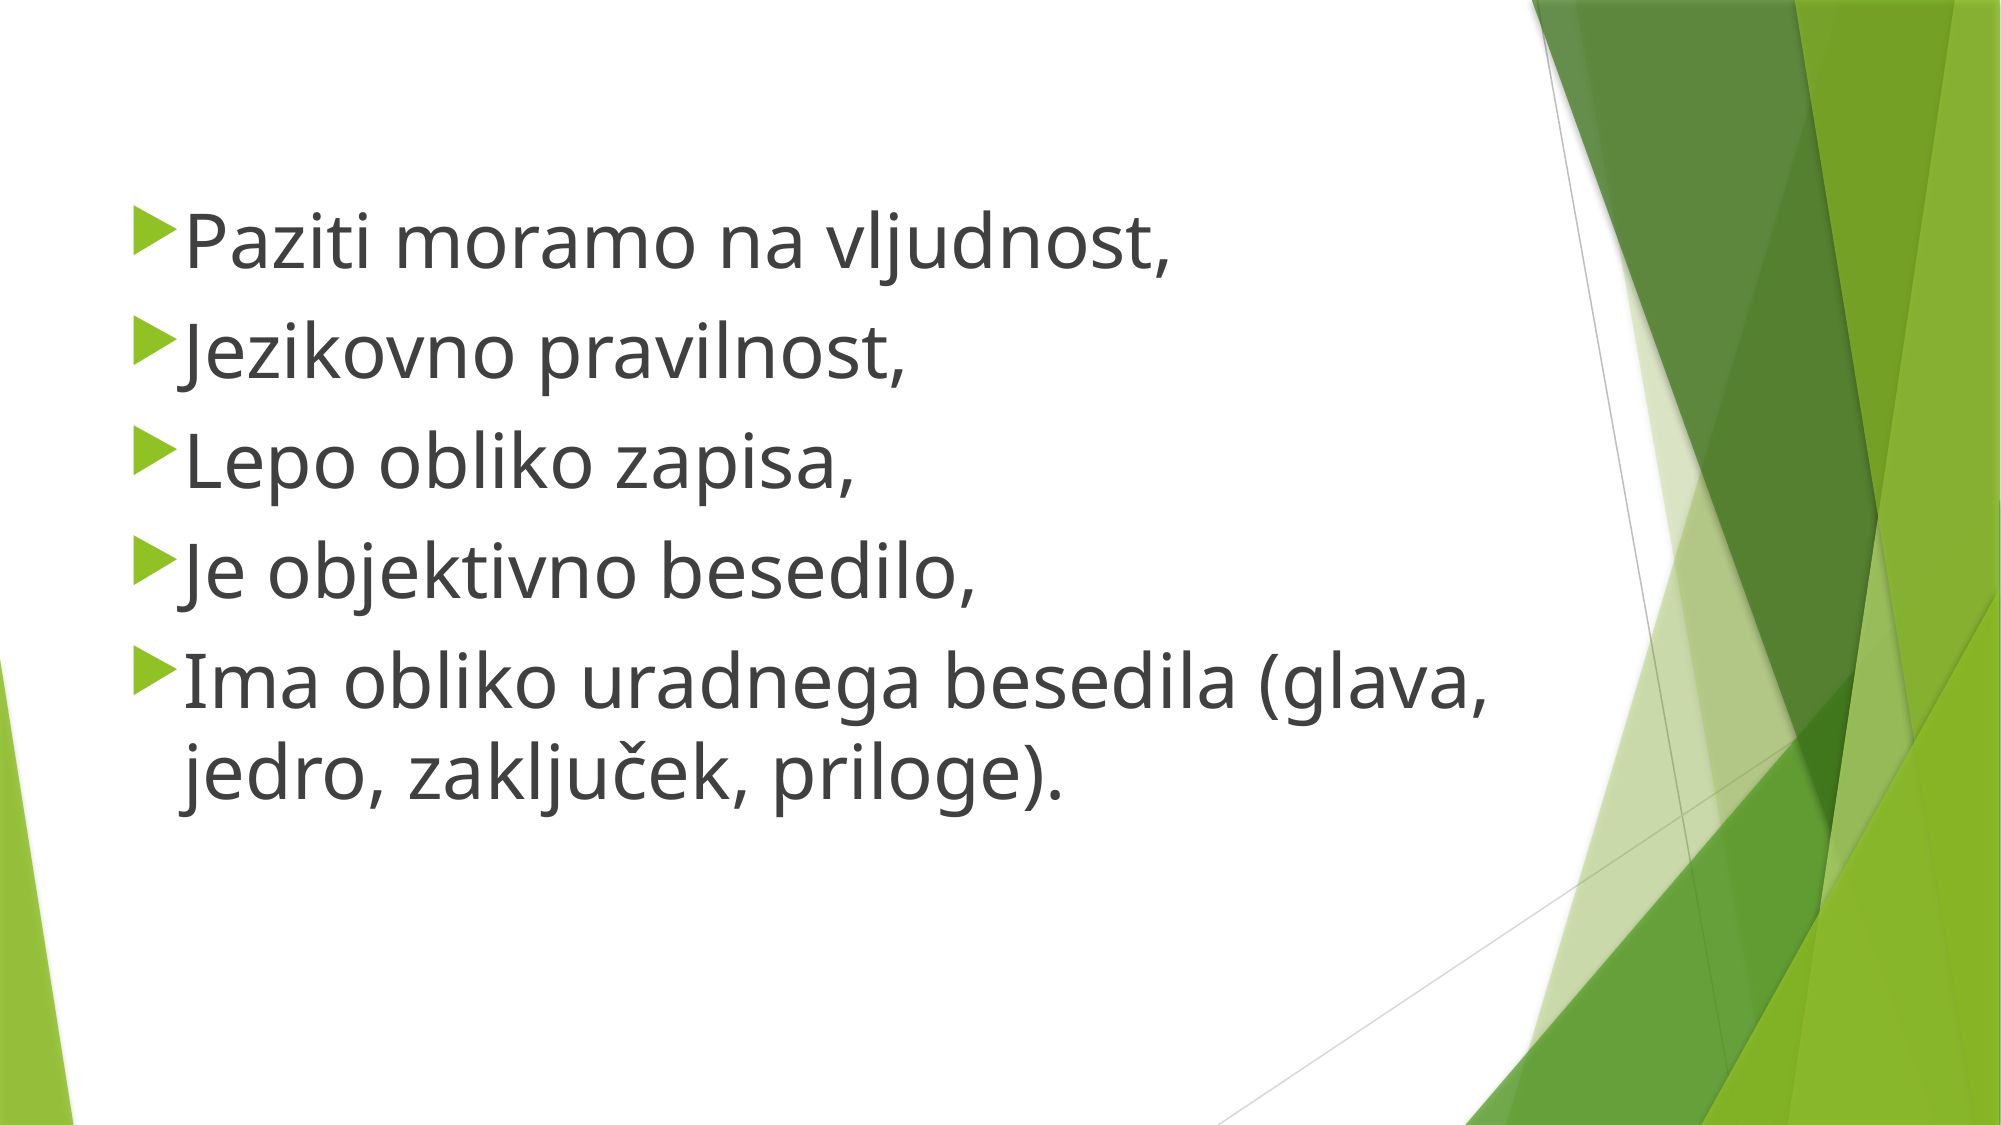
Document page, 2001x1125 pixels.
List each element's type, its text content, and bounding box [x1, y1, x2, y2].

list Paziti moramo na vljudnost, Jezikovno pravilnost, Lepo obliko zapisa, Je objektivno besedilo, Ima obliko uradnega besedila (glava, jedro, zaključek, priloge). [113, 185, 1524, 823]
